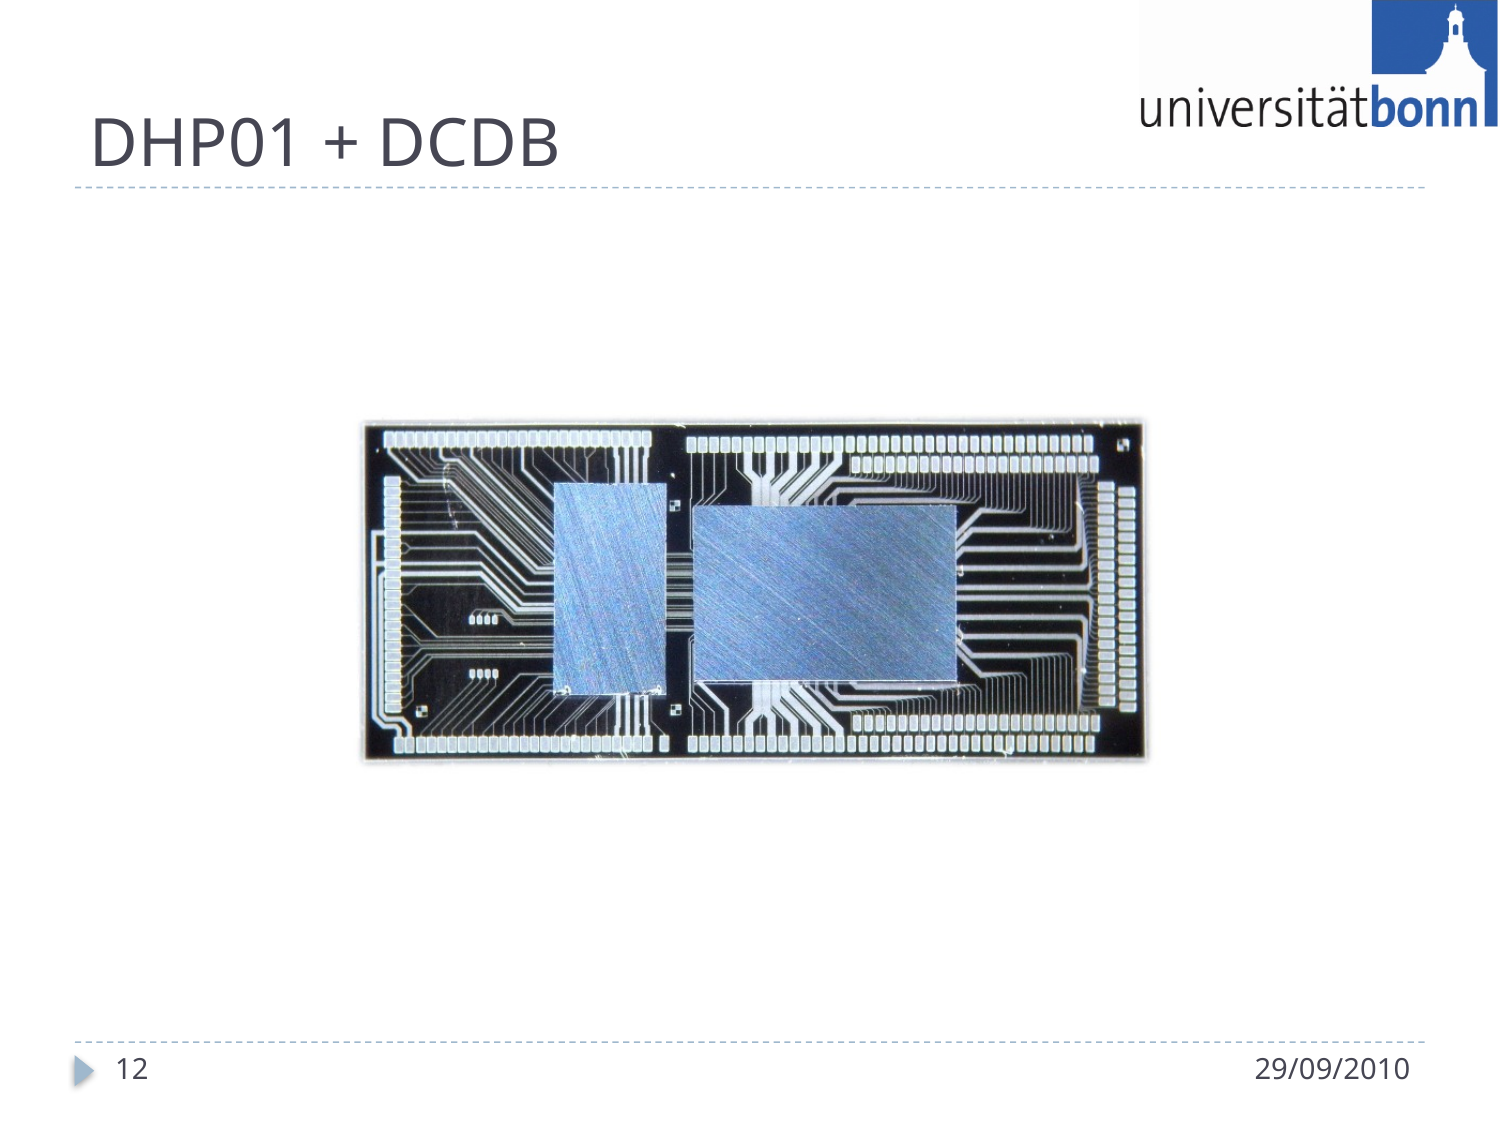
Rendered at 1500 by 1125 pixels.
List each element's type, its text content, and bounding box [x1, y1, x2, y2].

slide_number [1050, 1042, 1426, 1103]
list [201, 199, 1298, 1011]
slide_number 12 [100, 1042, 426, 1103]
picture [1139, 0, 1500, 127]
title DHP01 + DCDB [75, 24, 1425, 188]
